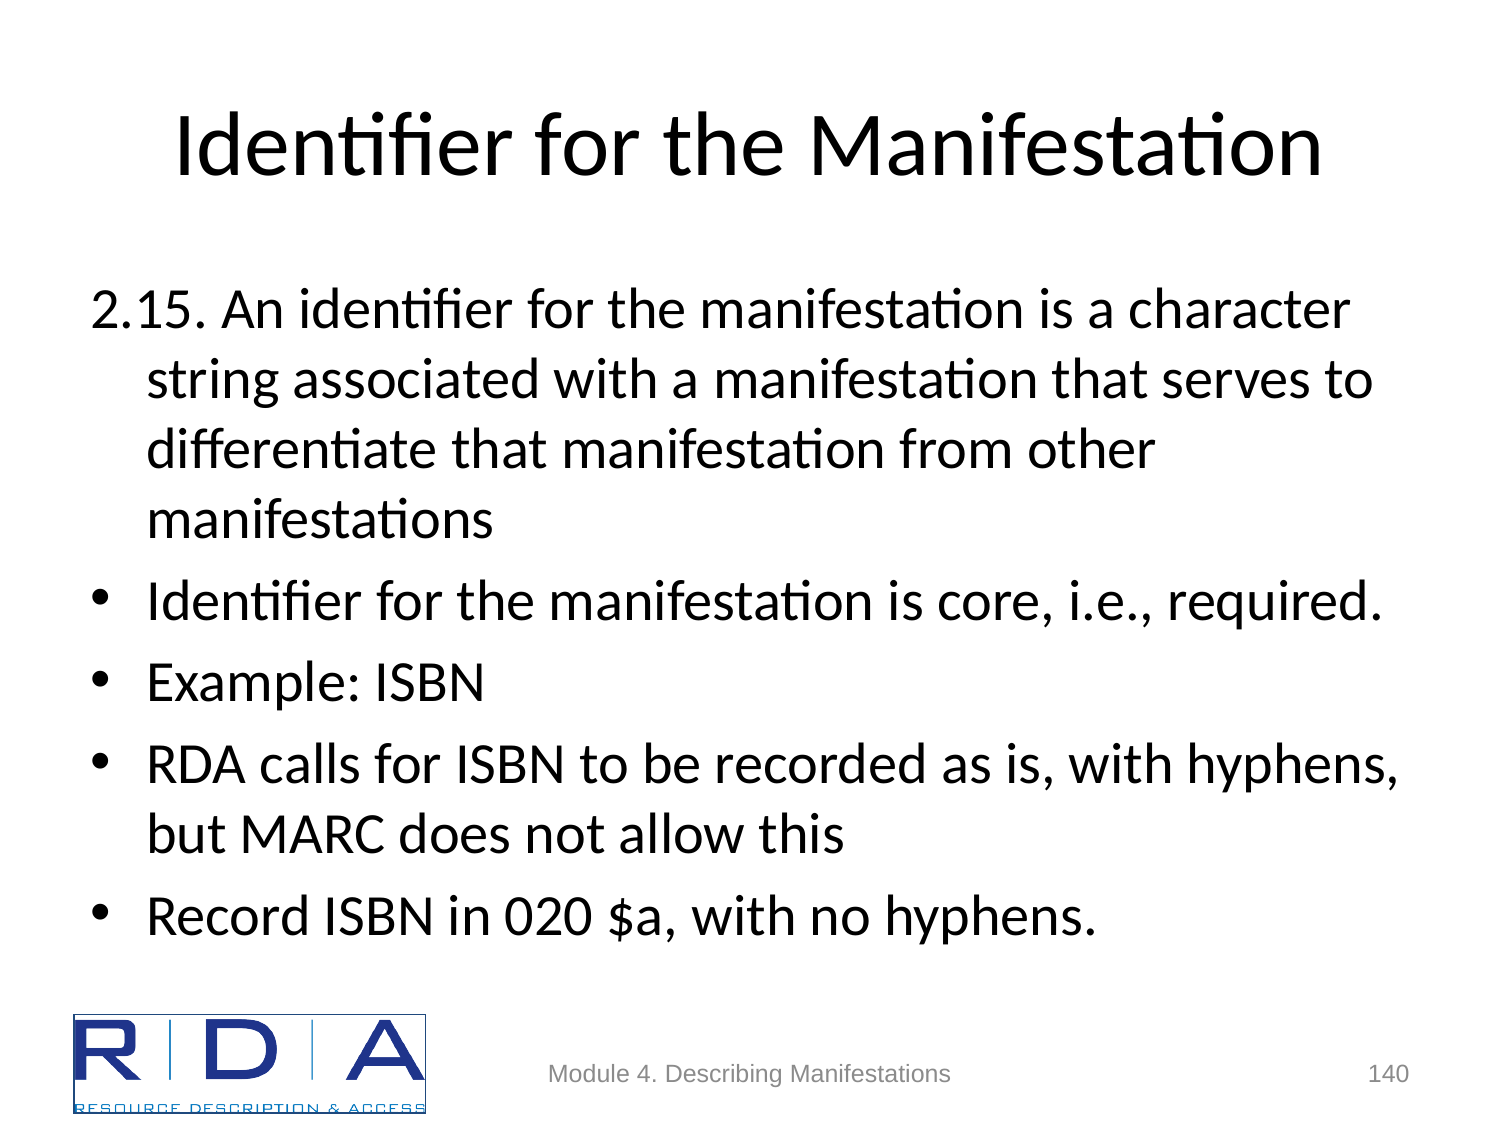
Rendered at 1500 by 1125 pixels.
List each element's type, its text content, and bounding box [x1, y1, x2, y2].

slide_number 140 [1074, 1042, 1425, 1103]
footer Module 4. Describing Manifestations [512, 1042, 988, 1103]
picture [75, 1015, 425, 1112]
list 2.15. An identifier for the manifestation is a character string associated with a manifestation that serves to differentiate that manifestation from other manifestations Identifier for the manifestation is core, i.e., required. Example: ISBN RDA calls for ISBN to be recorded as is, with hyphens, but MARC does not allow this Record ISBN in 020 $a, with no hyphens. [75, 262, 1425, 1005]
title Identifier for the Manifestation [75, 45, 1425, 233]
